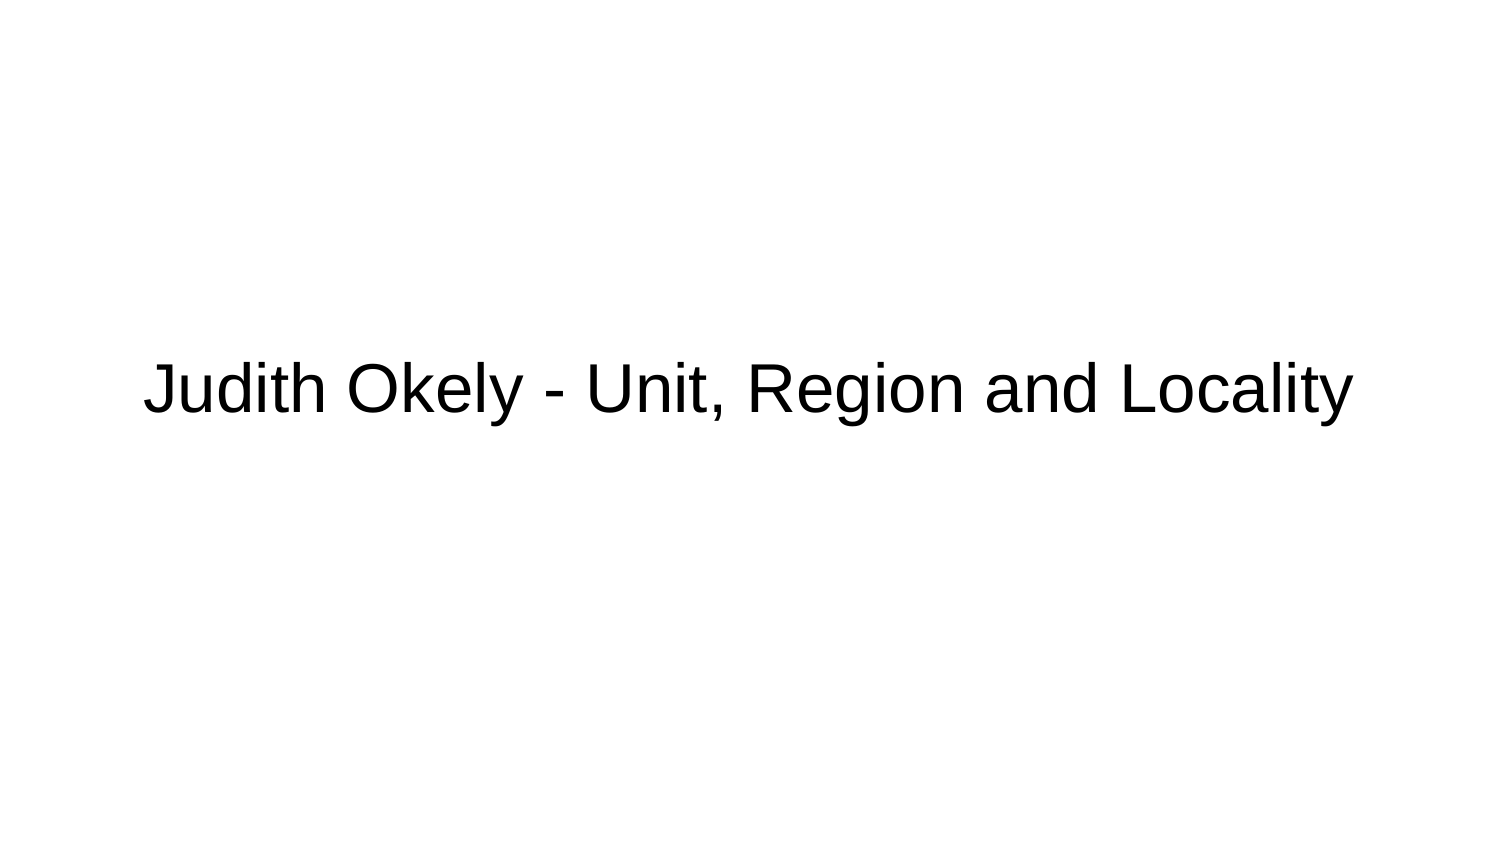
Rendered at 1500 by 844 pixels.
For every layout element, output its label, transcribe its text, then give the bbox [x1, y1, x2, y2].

title Judith Okely - Unit, Region and Locality [51, 327, 1449, 422]
